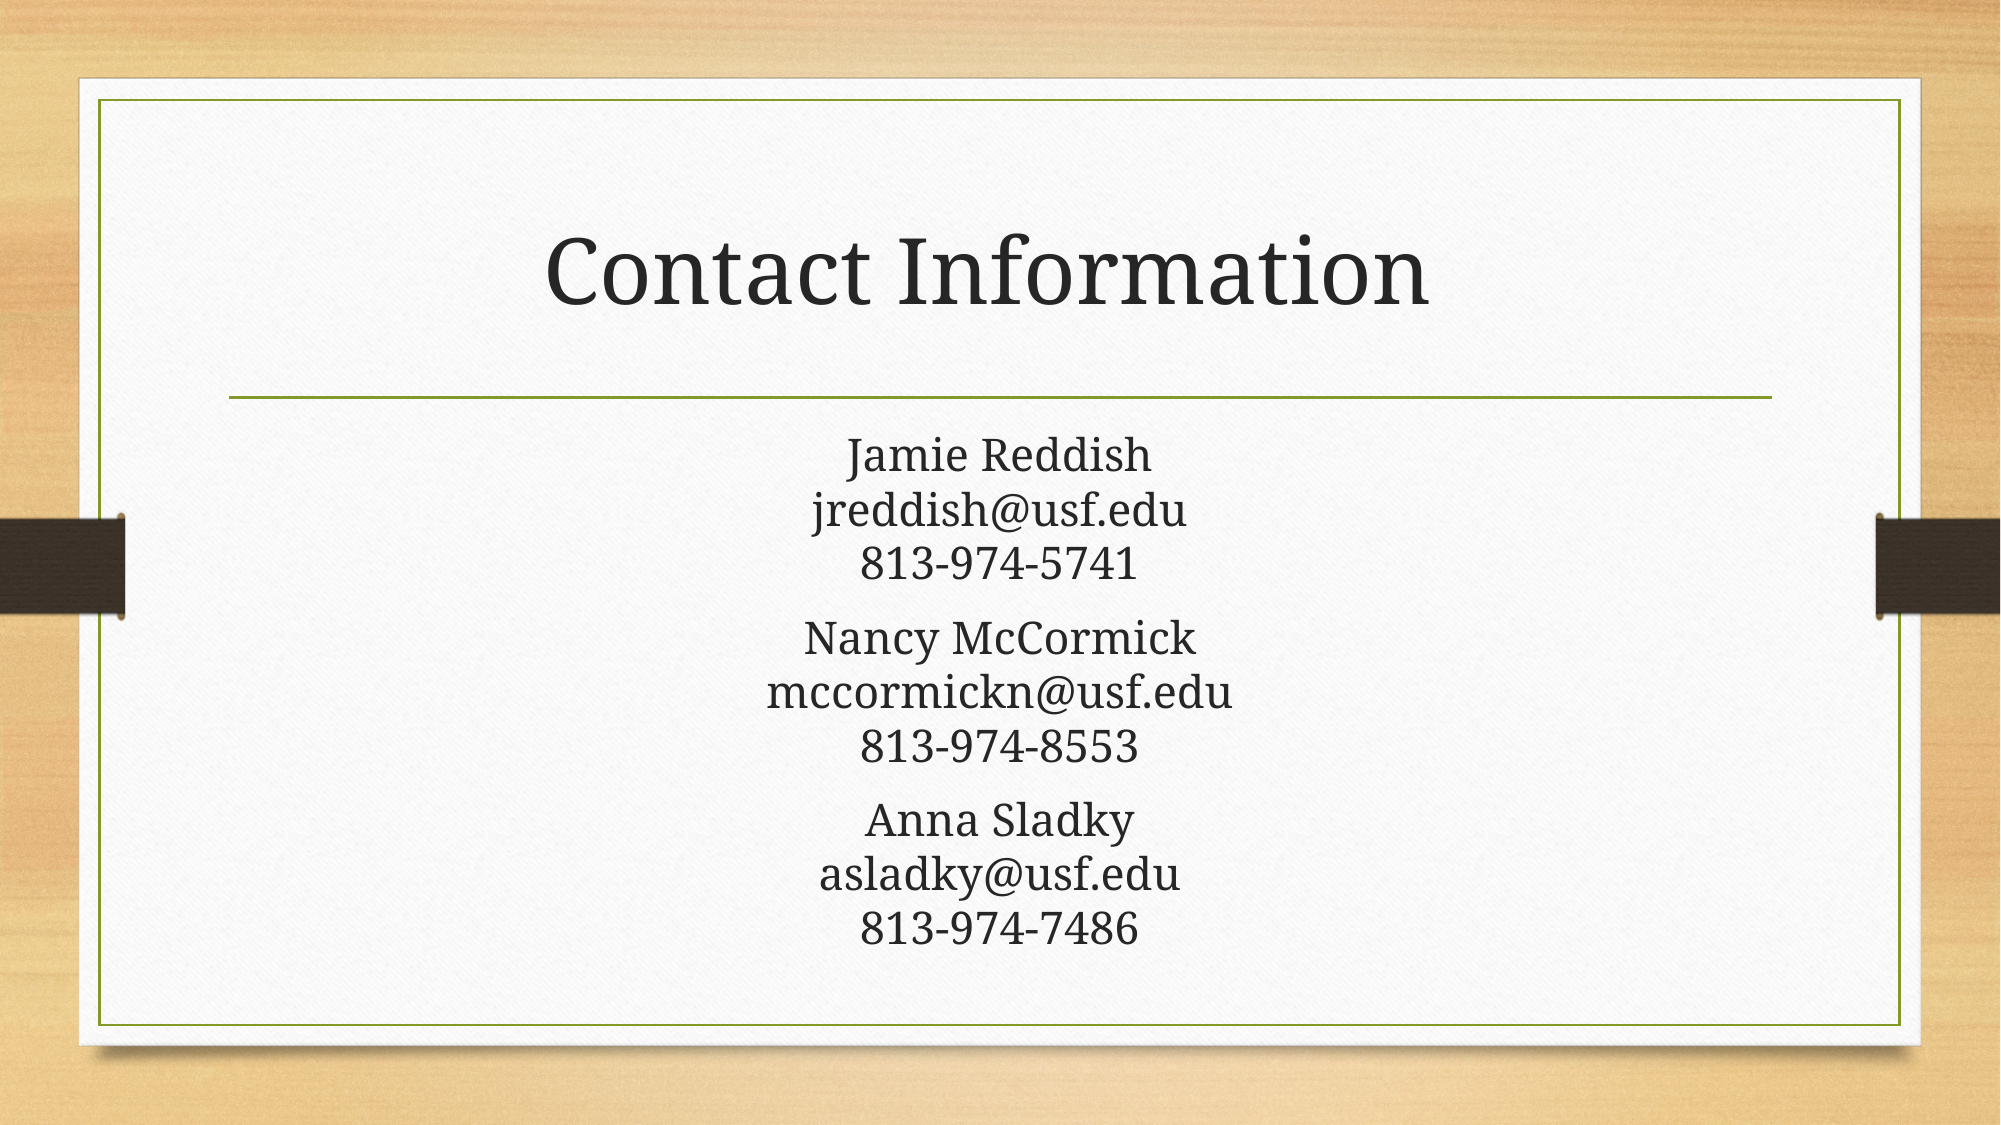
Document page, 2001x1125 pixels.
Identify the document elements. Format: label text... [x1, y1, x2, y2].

title Contact Information [212, 161, 1788, 375]
picture [0, 0, 2001, 1125]
list Jamie Reddish jreddish@usf.edu 813-974-5741 Nancy McCormick mccormickn@usf.edu 813-974-8553 Anna Sladky asladky@usf.edu 813-974-7486 [212, 419, 1788, 964]
